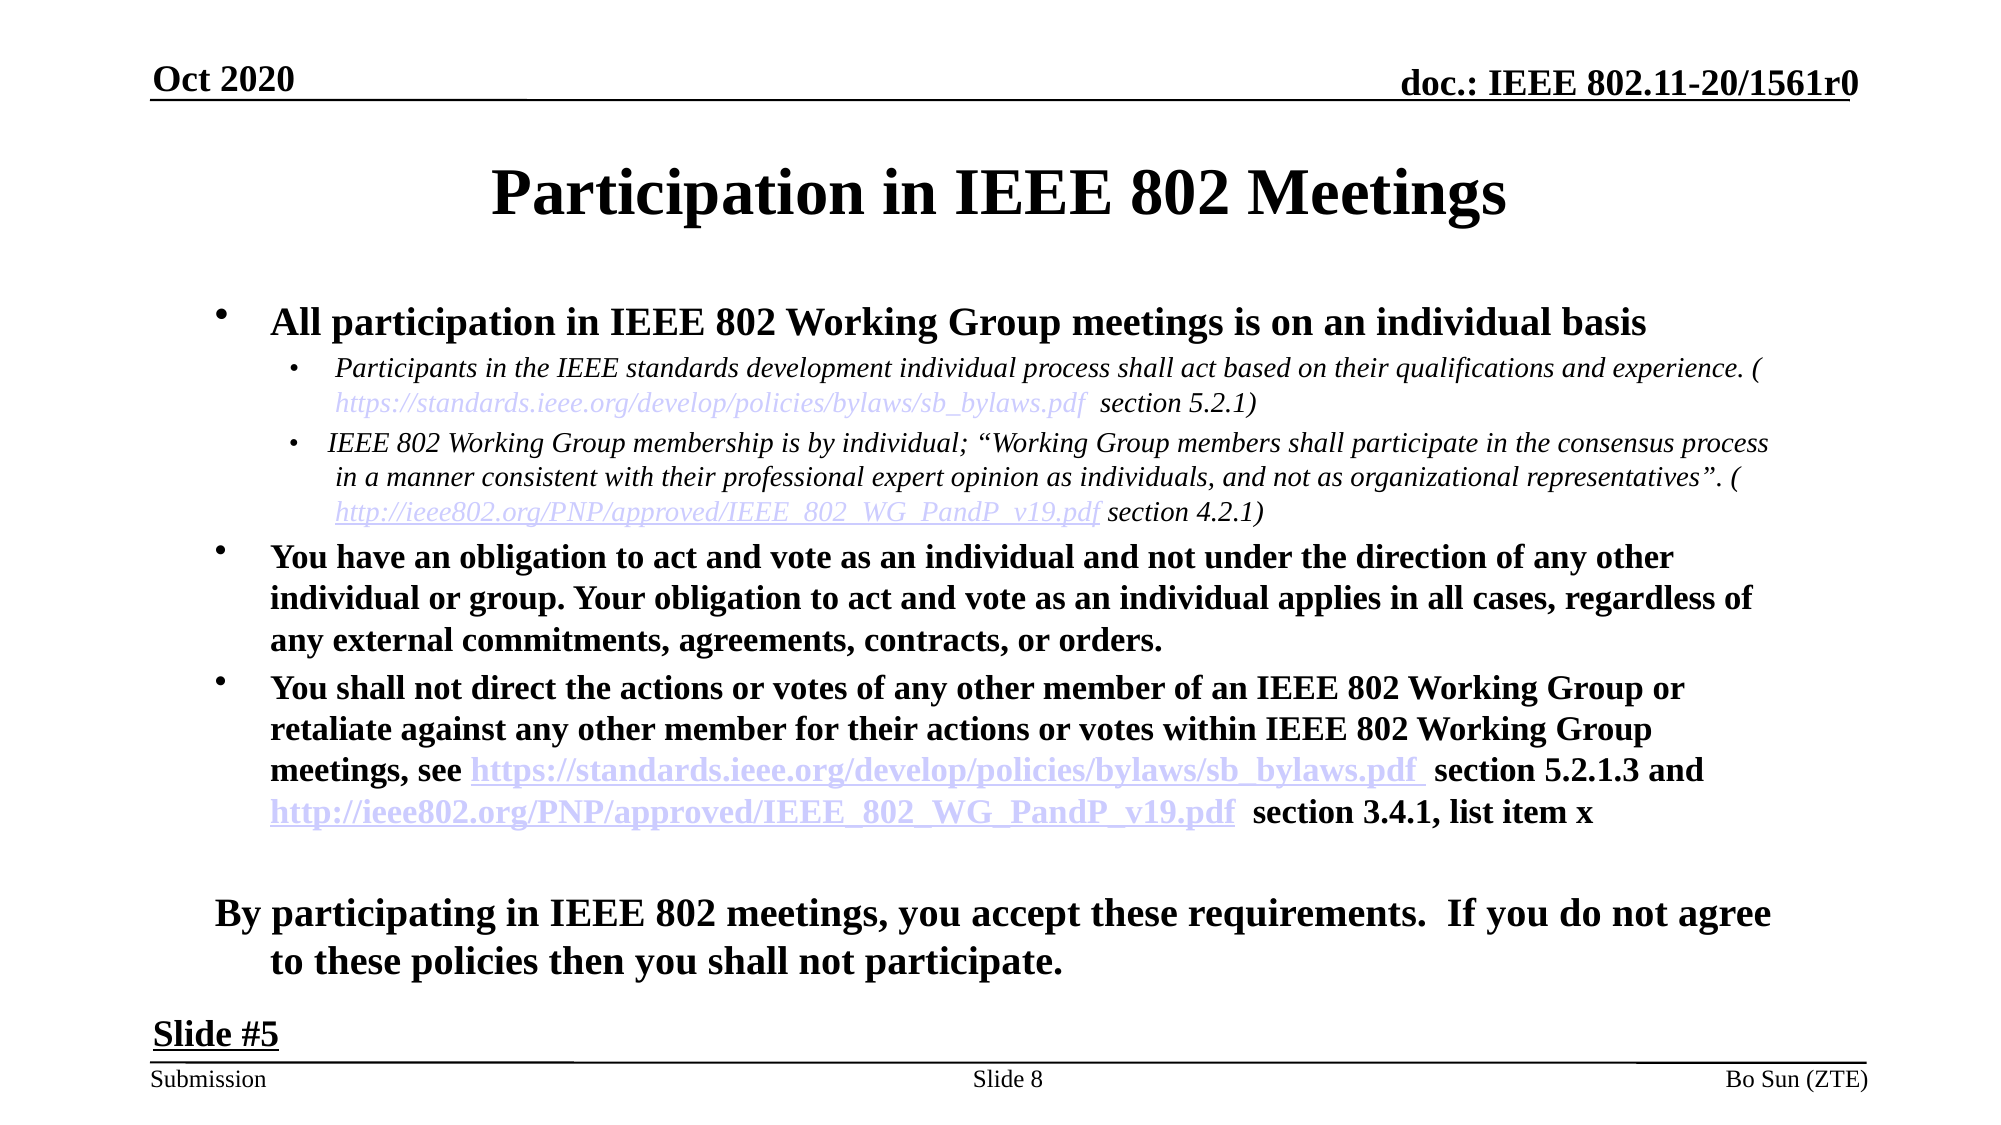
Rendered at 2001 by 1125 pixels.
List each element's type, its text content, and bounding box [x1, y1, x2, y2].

text_box Slide #5 [138, 1001, 295, 1062]
footer Bo Sun (ZTE) [1171, 1061, 1869, 1093]
text_box Participation in IEEE 802 Meetings [362, 100, 1638, 276]
text_box All participation in IEEE 802 Working Group meetings is on an individual basis • Participants in the IEEE standards development individual process shall act based on their qualifications and experience. (https://standards.ieee.org/develop/policies/bylaws/sb_bylaws.pdf section 5.2.1) • IEEE 802 Working Group membership is by individual; “Working Group members shall participate in the consensus process in a manner consistent with their professional expert opinion as individuals, and not as organizational representatives”. (http://ieee802.org/PNP/approved/IEEE_802_WG_PandP_v19.pdf section 4.2.1) You have an obligation to act and vote as an individual and not under the direction of any other individual or group. Your obligation to act and vote as an individual applies in all cases, regardless of any external commitments, agreements, contracts, or orders. You shall not direct the actions or votes of any other member of an IEEE 802 Working Group or retaliate against any other member for their actions or votes within IEEE 802 Working Group meetings, see https://standards.ieee.org/develop/policies/bylaws/sb_bylaws.pdf section 5.2.1.3 and http://ieee802.org/PNP/approved/IEEE_802_WG_PandP_v19.pdf section 3.4.1, list item x By participating in IEEE 802 meetings, you accept these requirements. If you do not agree to these policies then you shall not participate. [200, 287, 1813, 1002]
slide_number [152, 54, 563, 100]
slide_number Slide 8 [949, 1061, 1067, 1123]
